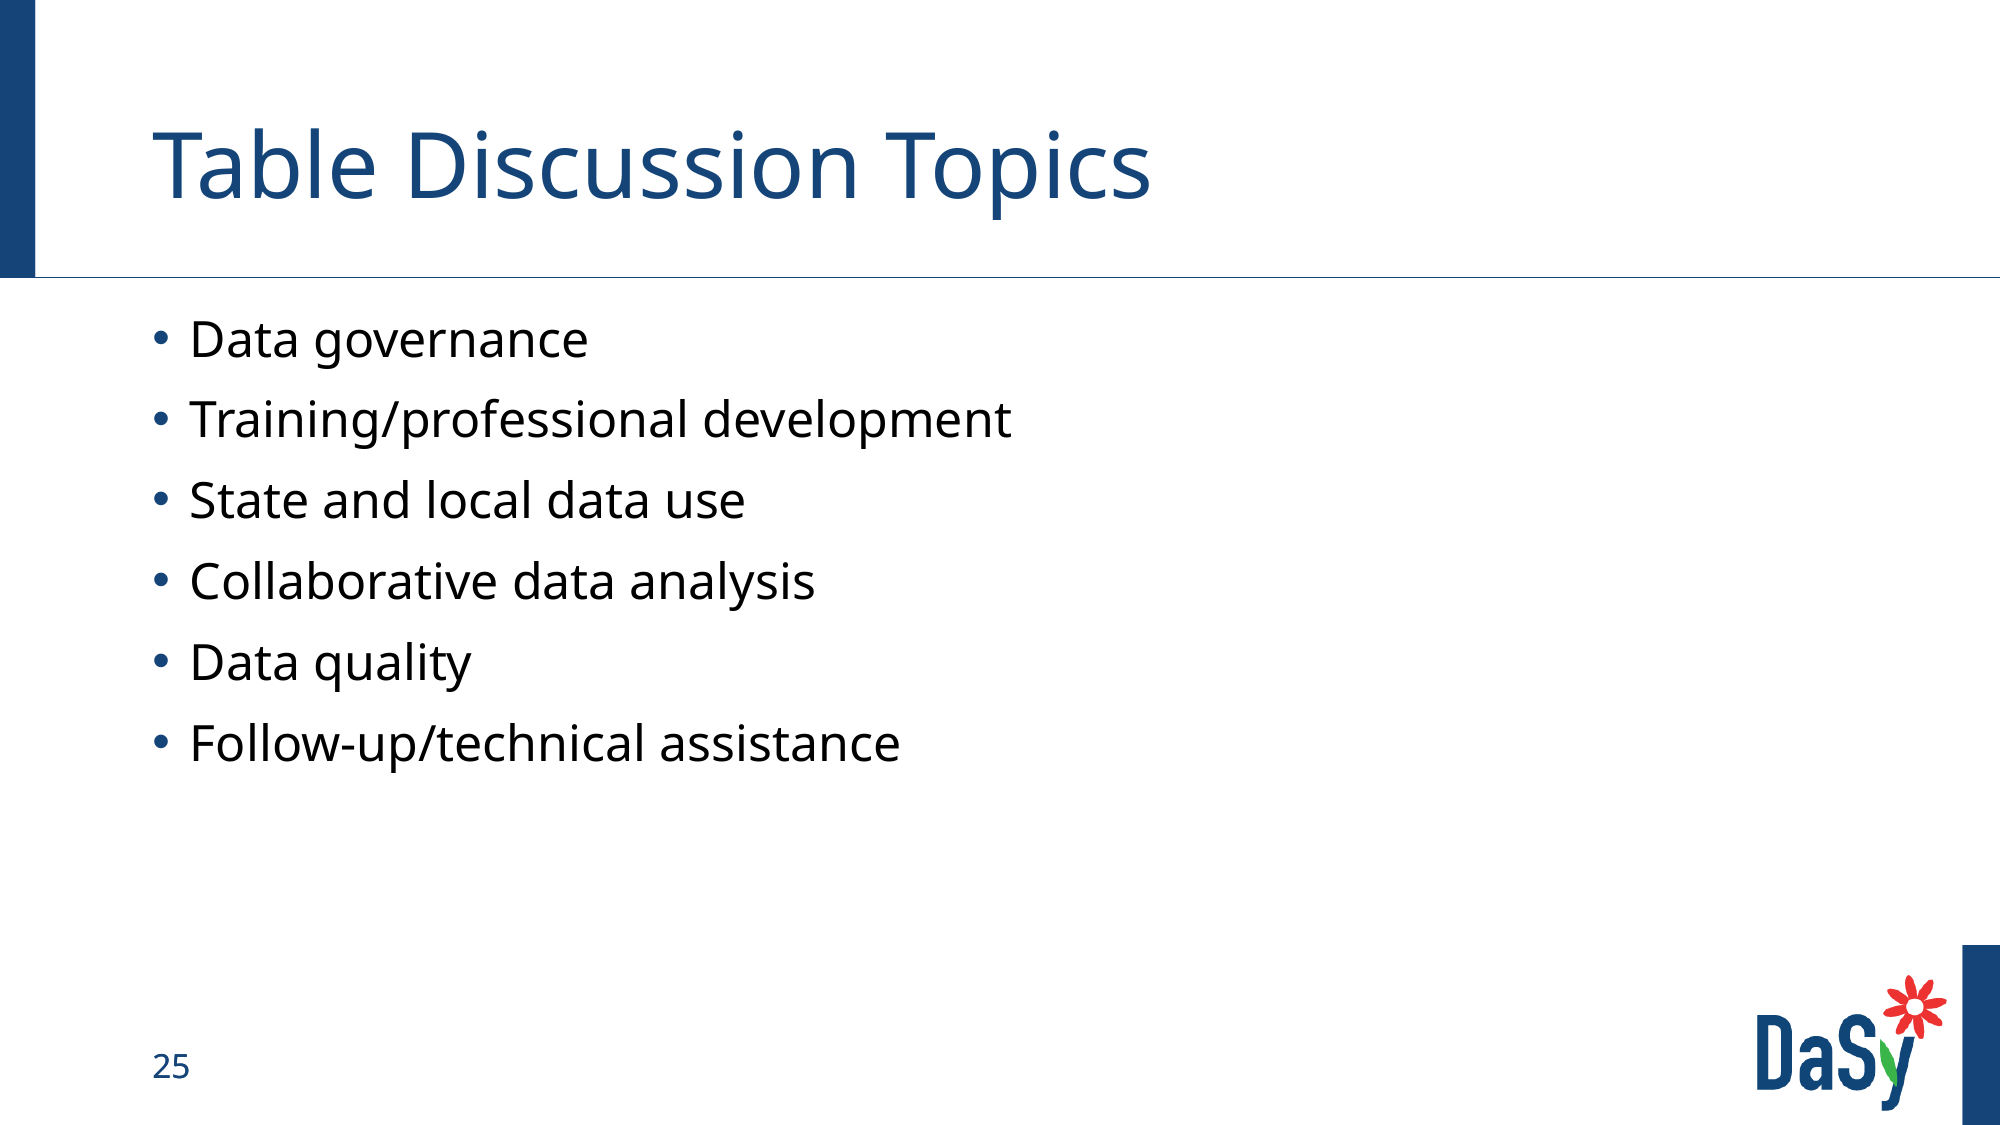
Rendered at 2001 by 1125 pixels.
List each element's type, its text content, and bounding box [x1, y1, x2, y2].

title Table Discussion Topics [137, 59, 1863, 278]
list Data governance Training/professional development State and local data use Collaborative data analysis Data quality Follow-up/technical assistance [137, 299, 1863, 976]
picture [1757, 975, 1947, 1111]
